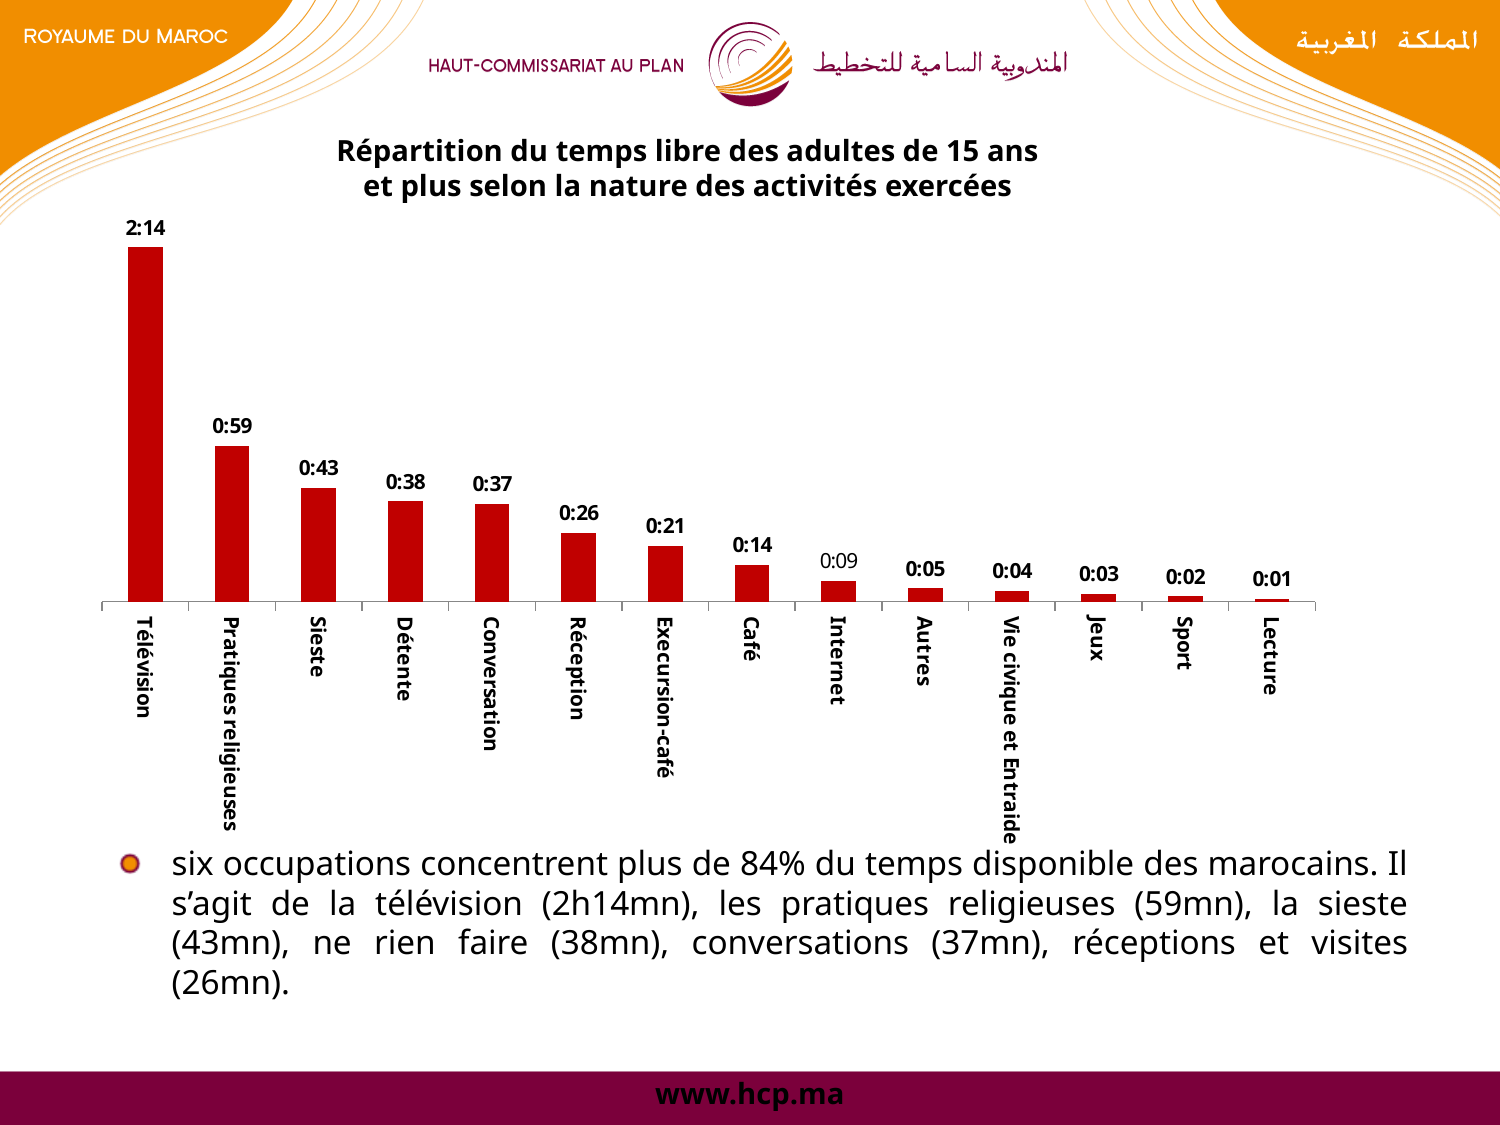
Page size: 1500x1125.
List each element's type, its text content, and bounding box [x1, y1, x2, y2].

list six occupations concentrent plus de 84% du temps disponible des marocains. Il s’agit de la télévision (2h14mn), les pratiques religieuses (59mn), la sieste (43mn), ne rien faire (38mn), conversations (37mn), réceptions et visites (26mn). [100, 833, 1426, 1095]
picture [0, 0, 1500, 1125]
chart [76, 207, 1341, 858]
text_box Répartition du temps libre des adultes de 15 ans et plus selon la nature des activités exercées [312, 125, 1063, 206]
